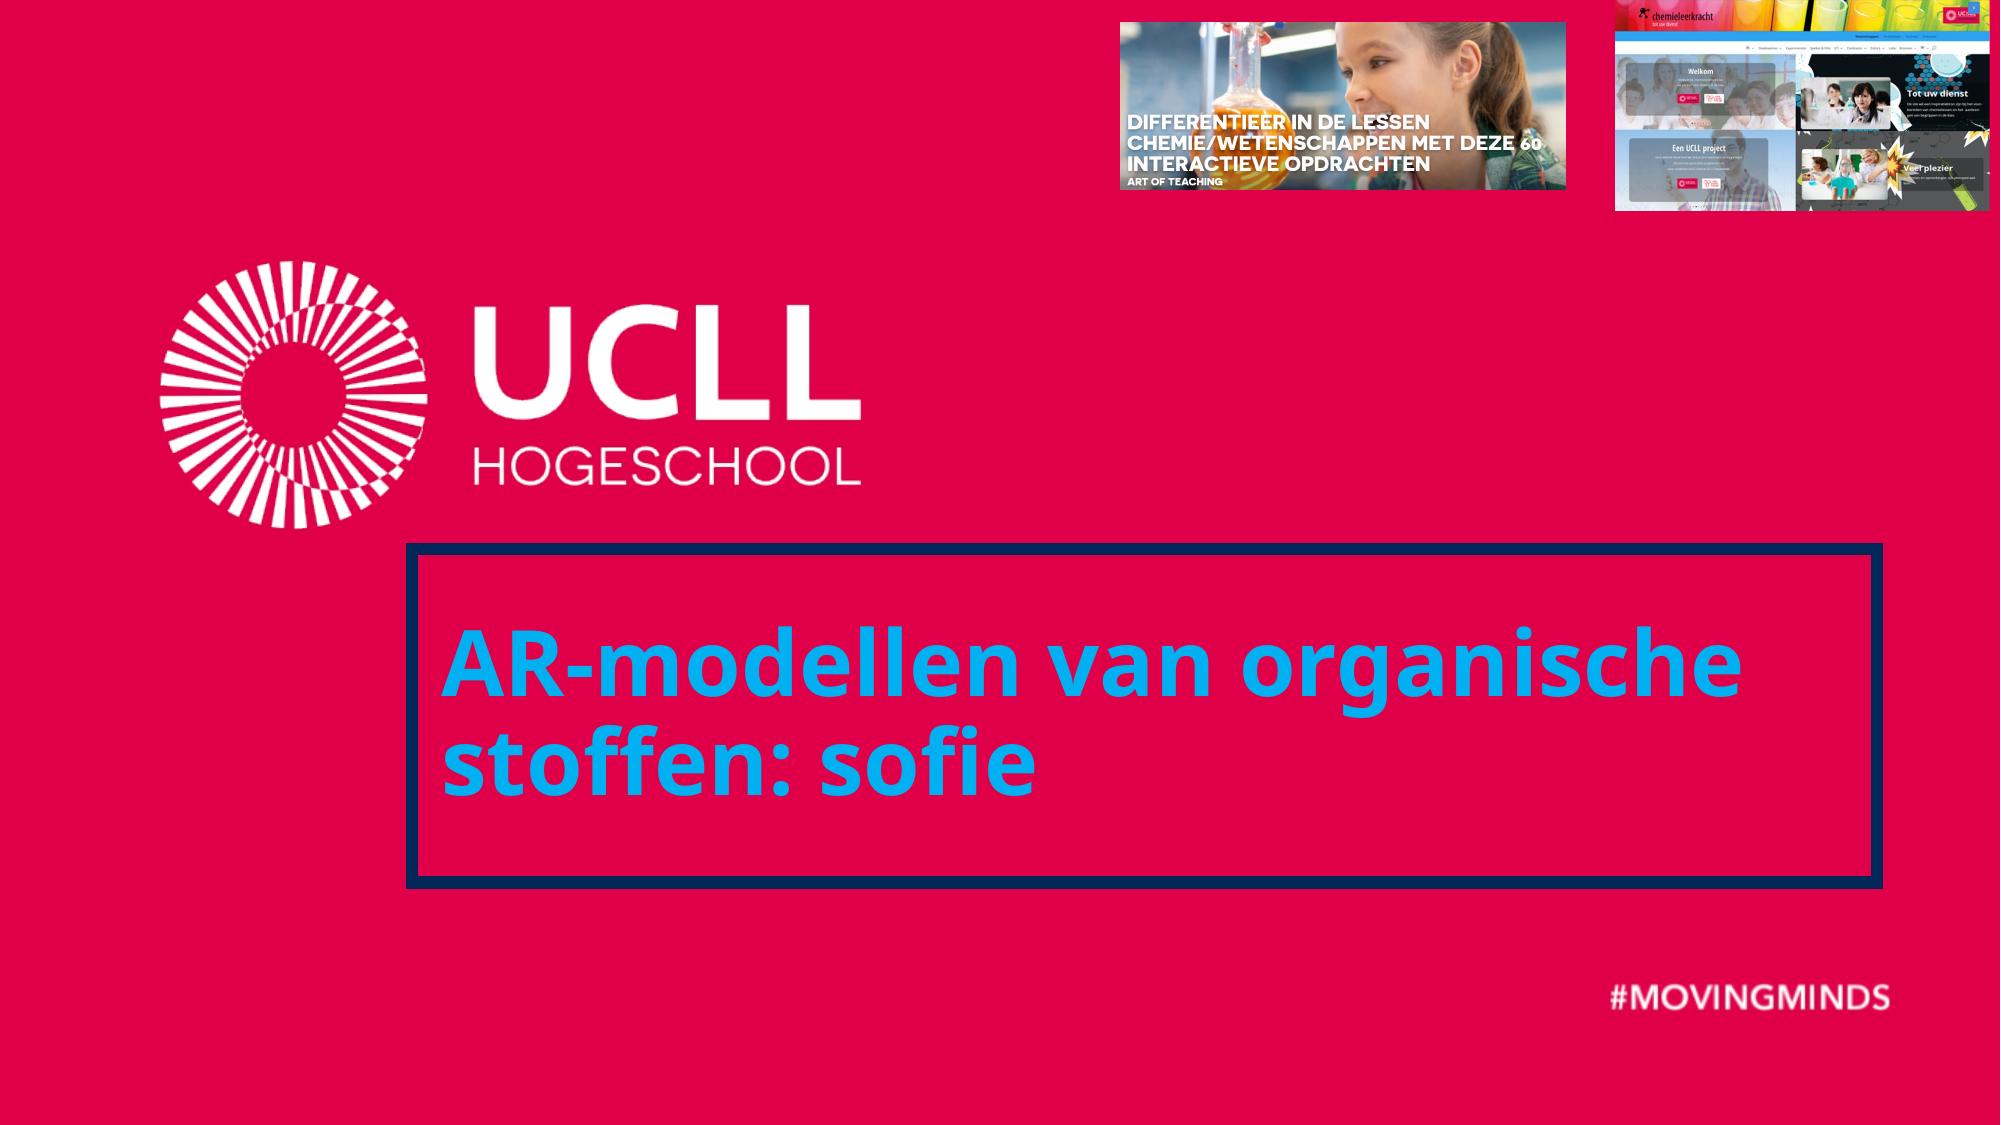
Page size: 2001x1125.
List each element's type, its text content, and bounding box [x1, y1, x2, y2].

picture [1614, 0, 1991, 212]
picture [1119, 21, 1567, 190]
title AR-modellen van organische stoffen: sofie [406, 543, 1883, 889]
